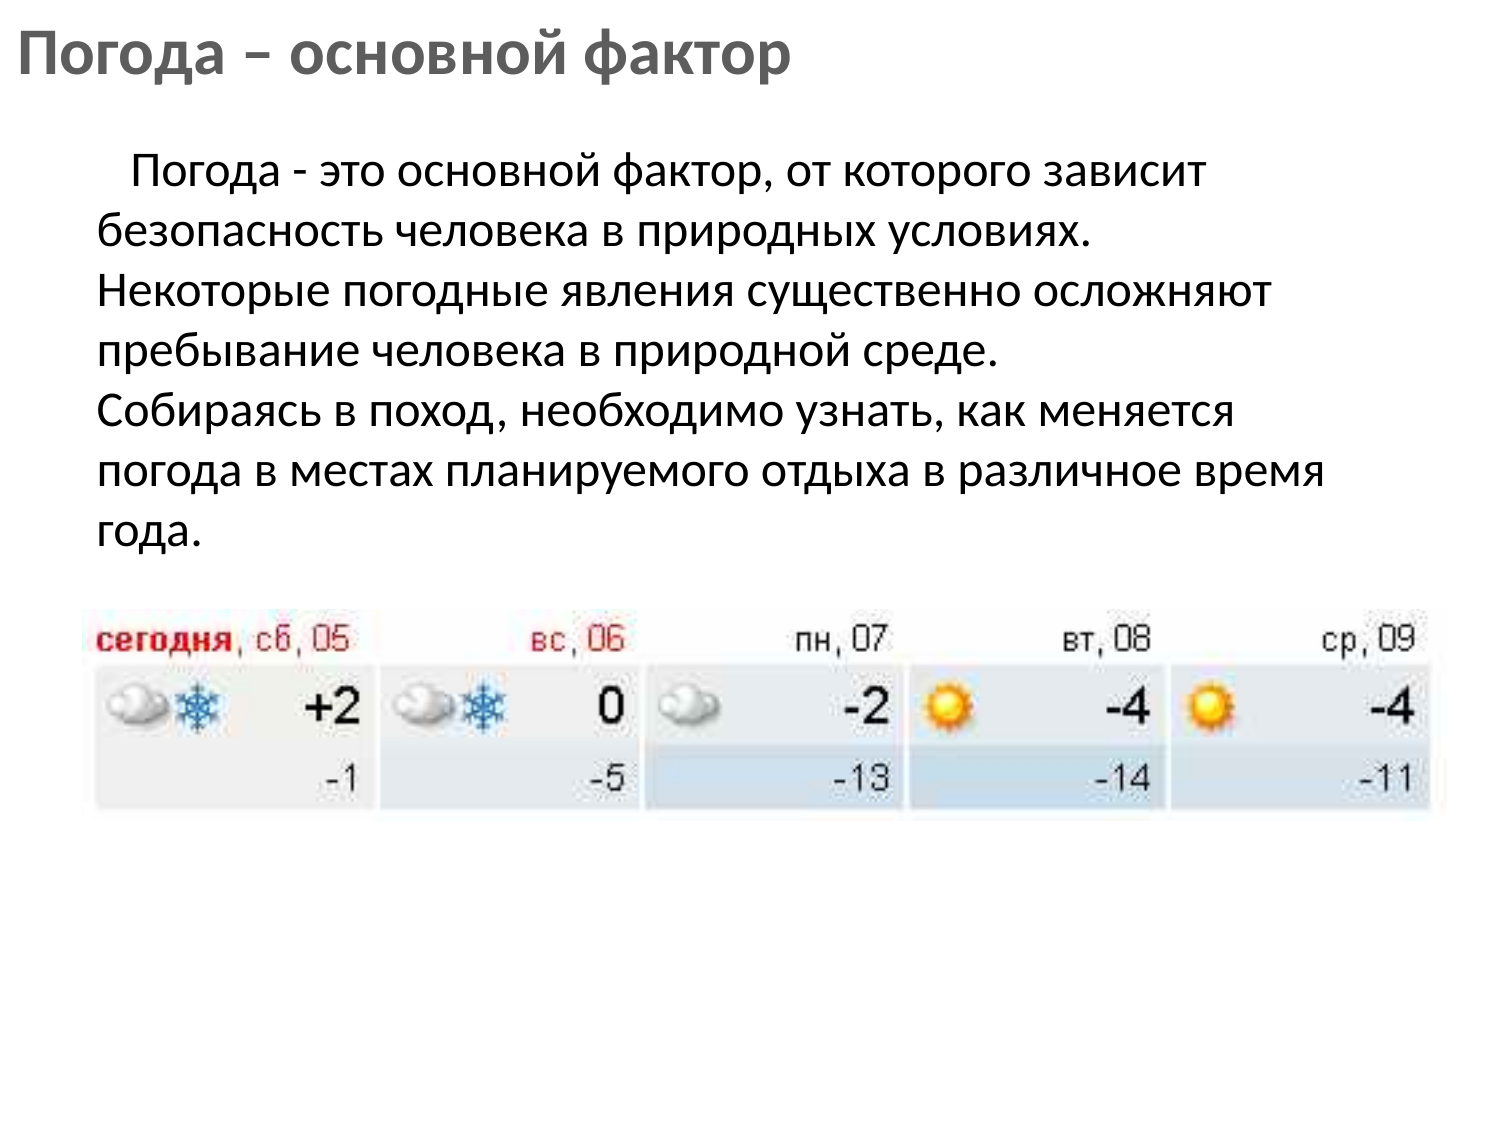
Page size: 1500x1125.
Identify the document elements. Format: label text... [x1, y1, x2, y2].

text_box Погода - это основной фактор, от которого зависит безопасность человека в природных условиях. Некоторые погодные явления существенно осложняют пребывание человека в природной среде. Собираясь в поход, необходимо узнать, как меняется погода в местах планируемого отдыха в различное время года. [81, 128, 1418, 564]
picture [81, 609, 1447, 821]
text_box Погода – основной фактор [2, 0, 808, 95]
